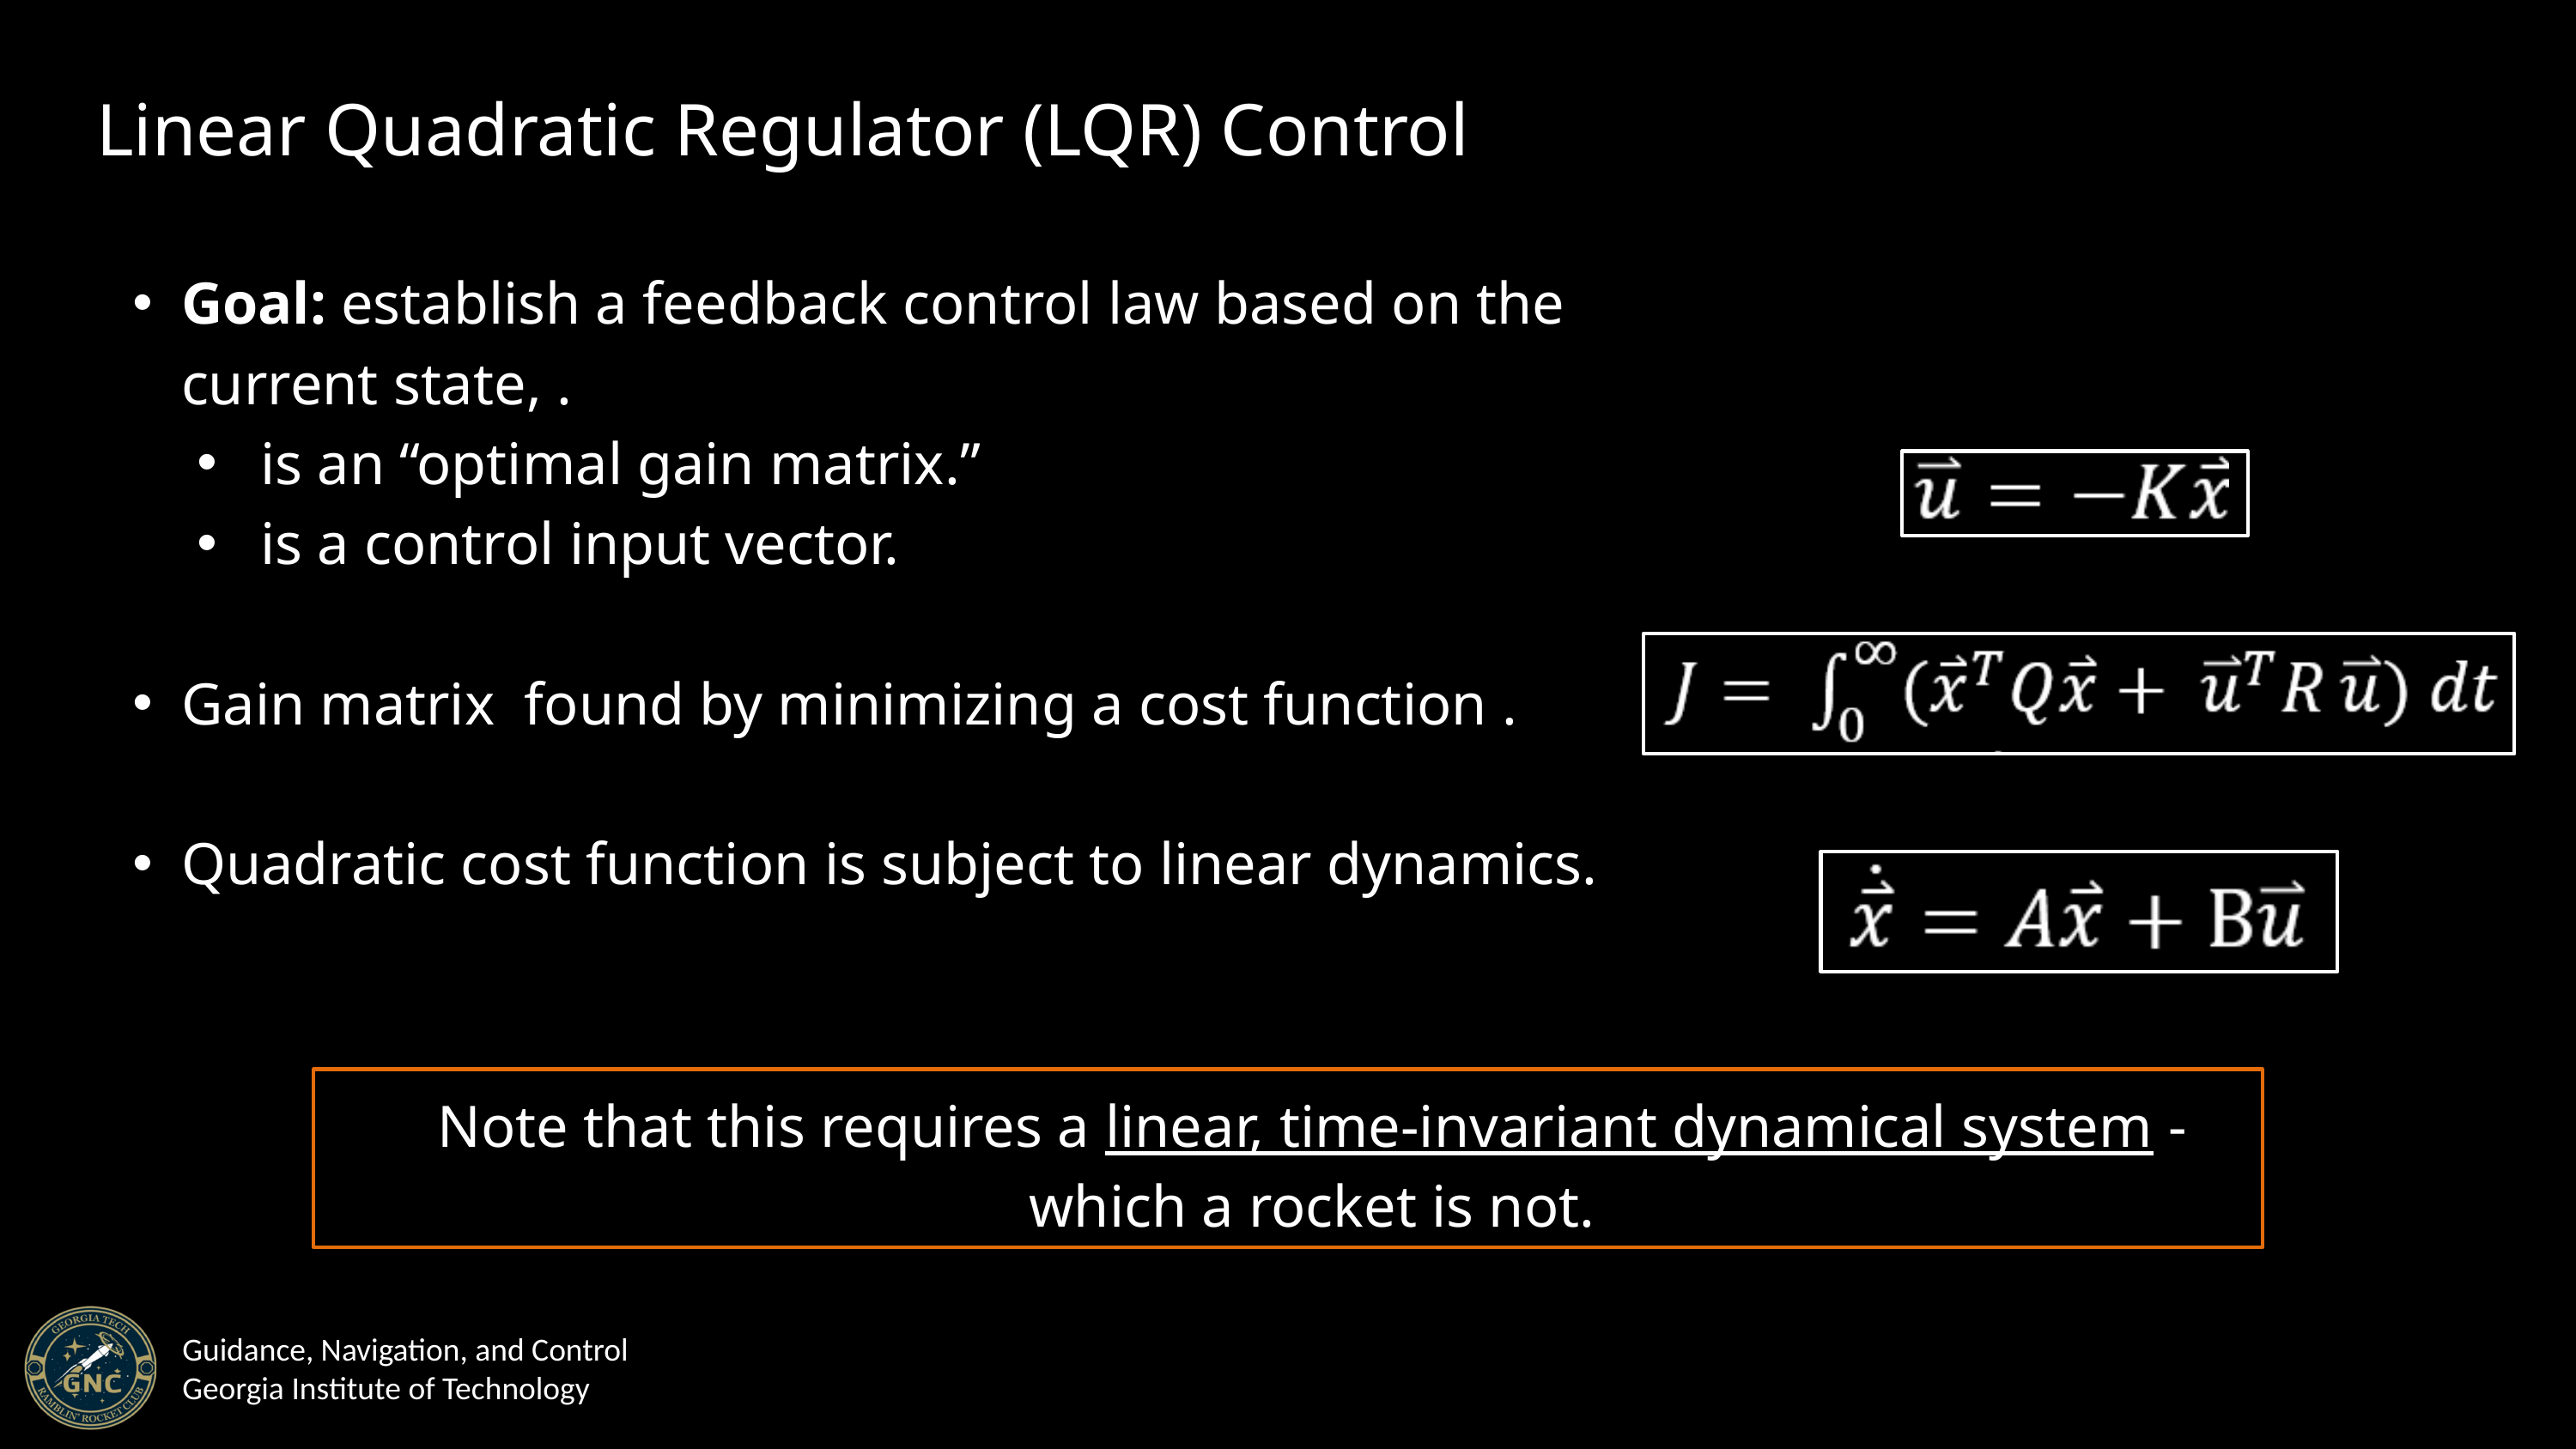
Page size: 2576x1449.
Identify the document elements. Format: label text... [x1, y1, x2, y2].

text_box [24, 1306, 679, 1430]
text_box Linear Quadratic Regulator (LQR) Control [96, 70, 1643, 170]
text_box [1820, 851, 2338, 973]
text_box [1643, 633, 2515, 755]
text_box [1901, 451, 2248, 537]
text_box Note that this requires a linear, time-invariant dynamical system - which a rocket is not. [312, 1067, 2264, 1249]
